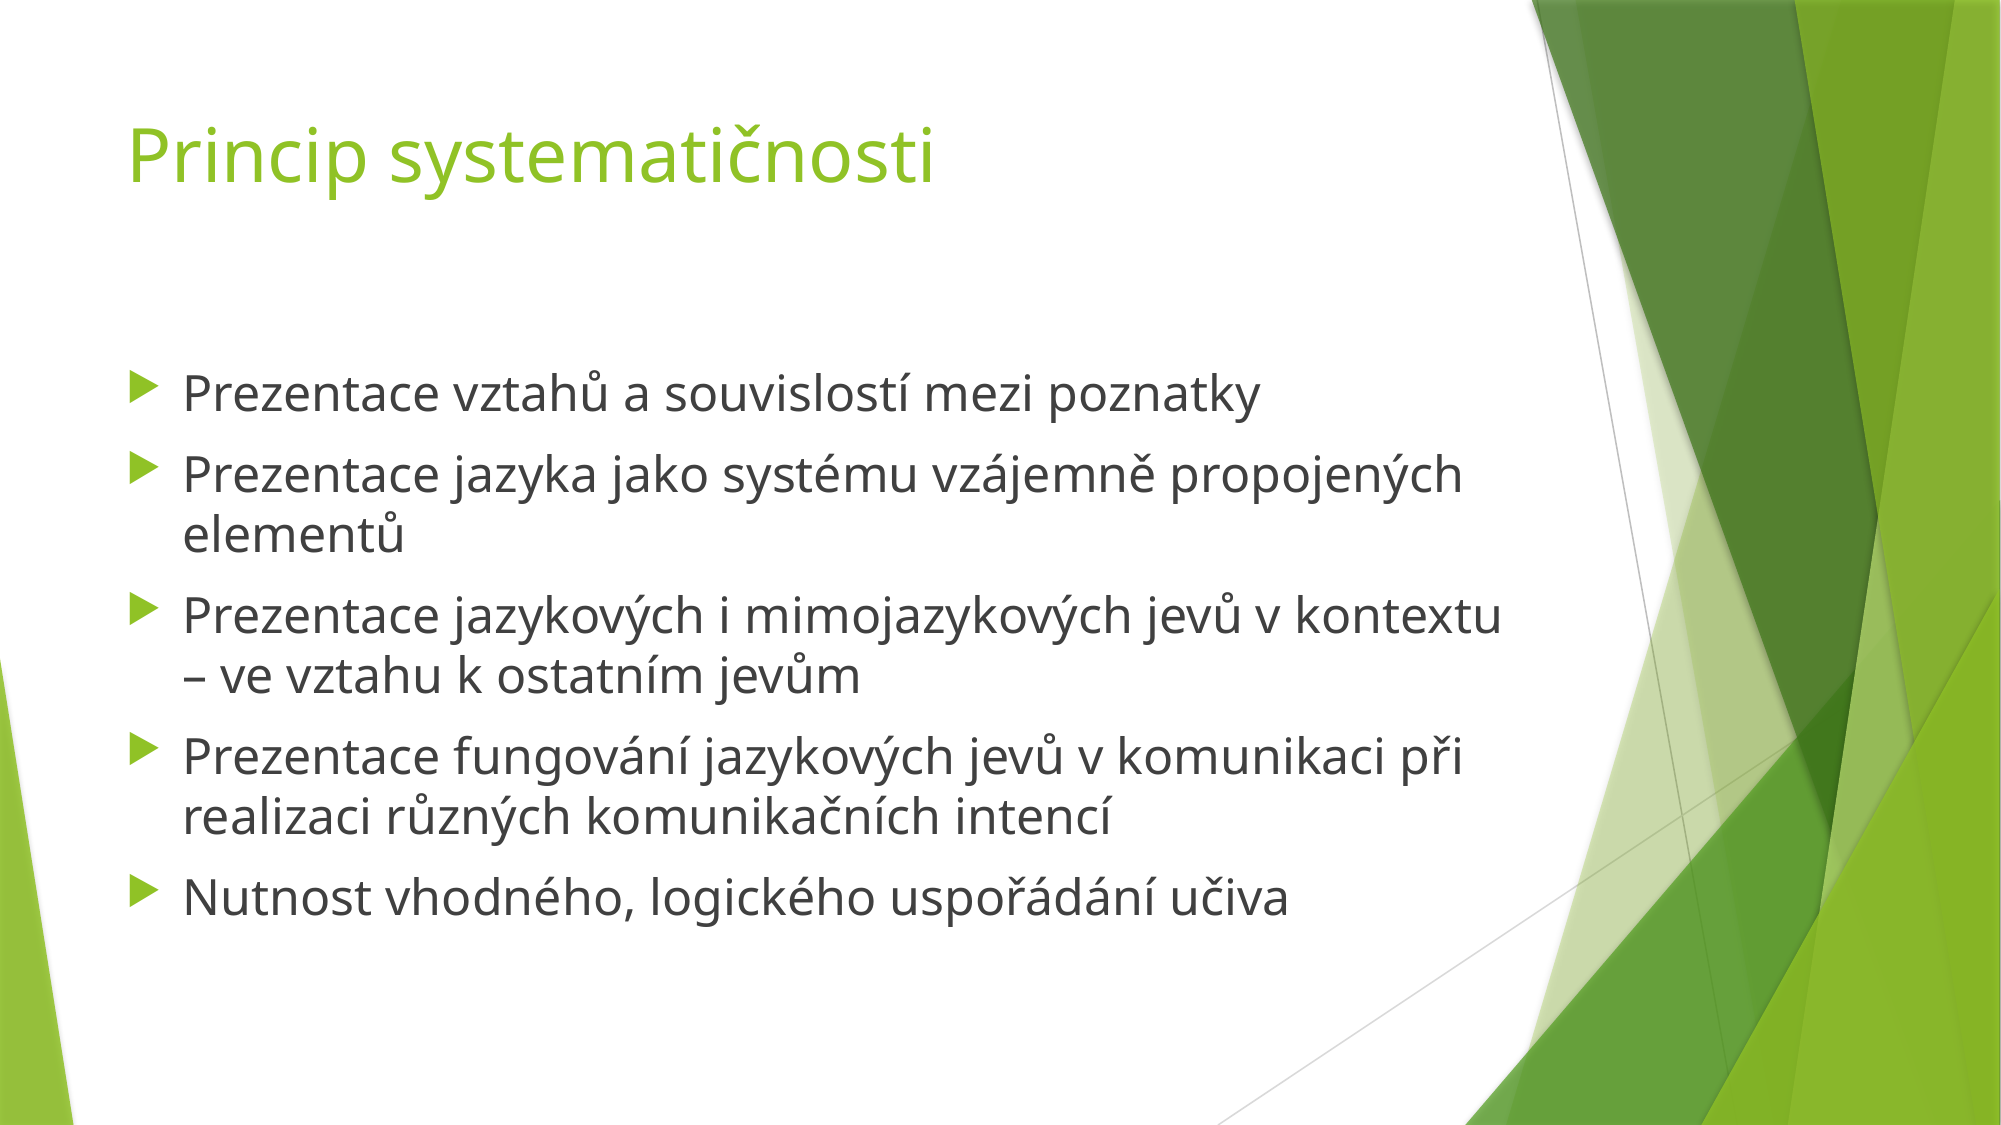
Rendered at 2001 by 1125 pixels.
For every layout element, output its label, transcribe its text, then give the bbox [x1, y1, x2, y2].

list Prezentace vztahů a souvislostí mezi poznatky Prezentace jazyka jako systému vzájemně propojených elementů Prezentace jazykových i mimojazykových jevů v kontextu – ve vztahu k ostatním jevům Prezentace fungování jazykových jevů v komunikaci při realizaci různých komunikačních intencí Nutnost vhodného, logického uspořádání učiva [111, 354, 1522, 992]
title Princip systematičnosti [111, 99, 1522, 317]
